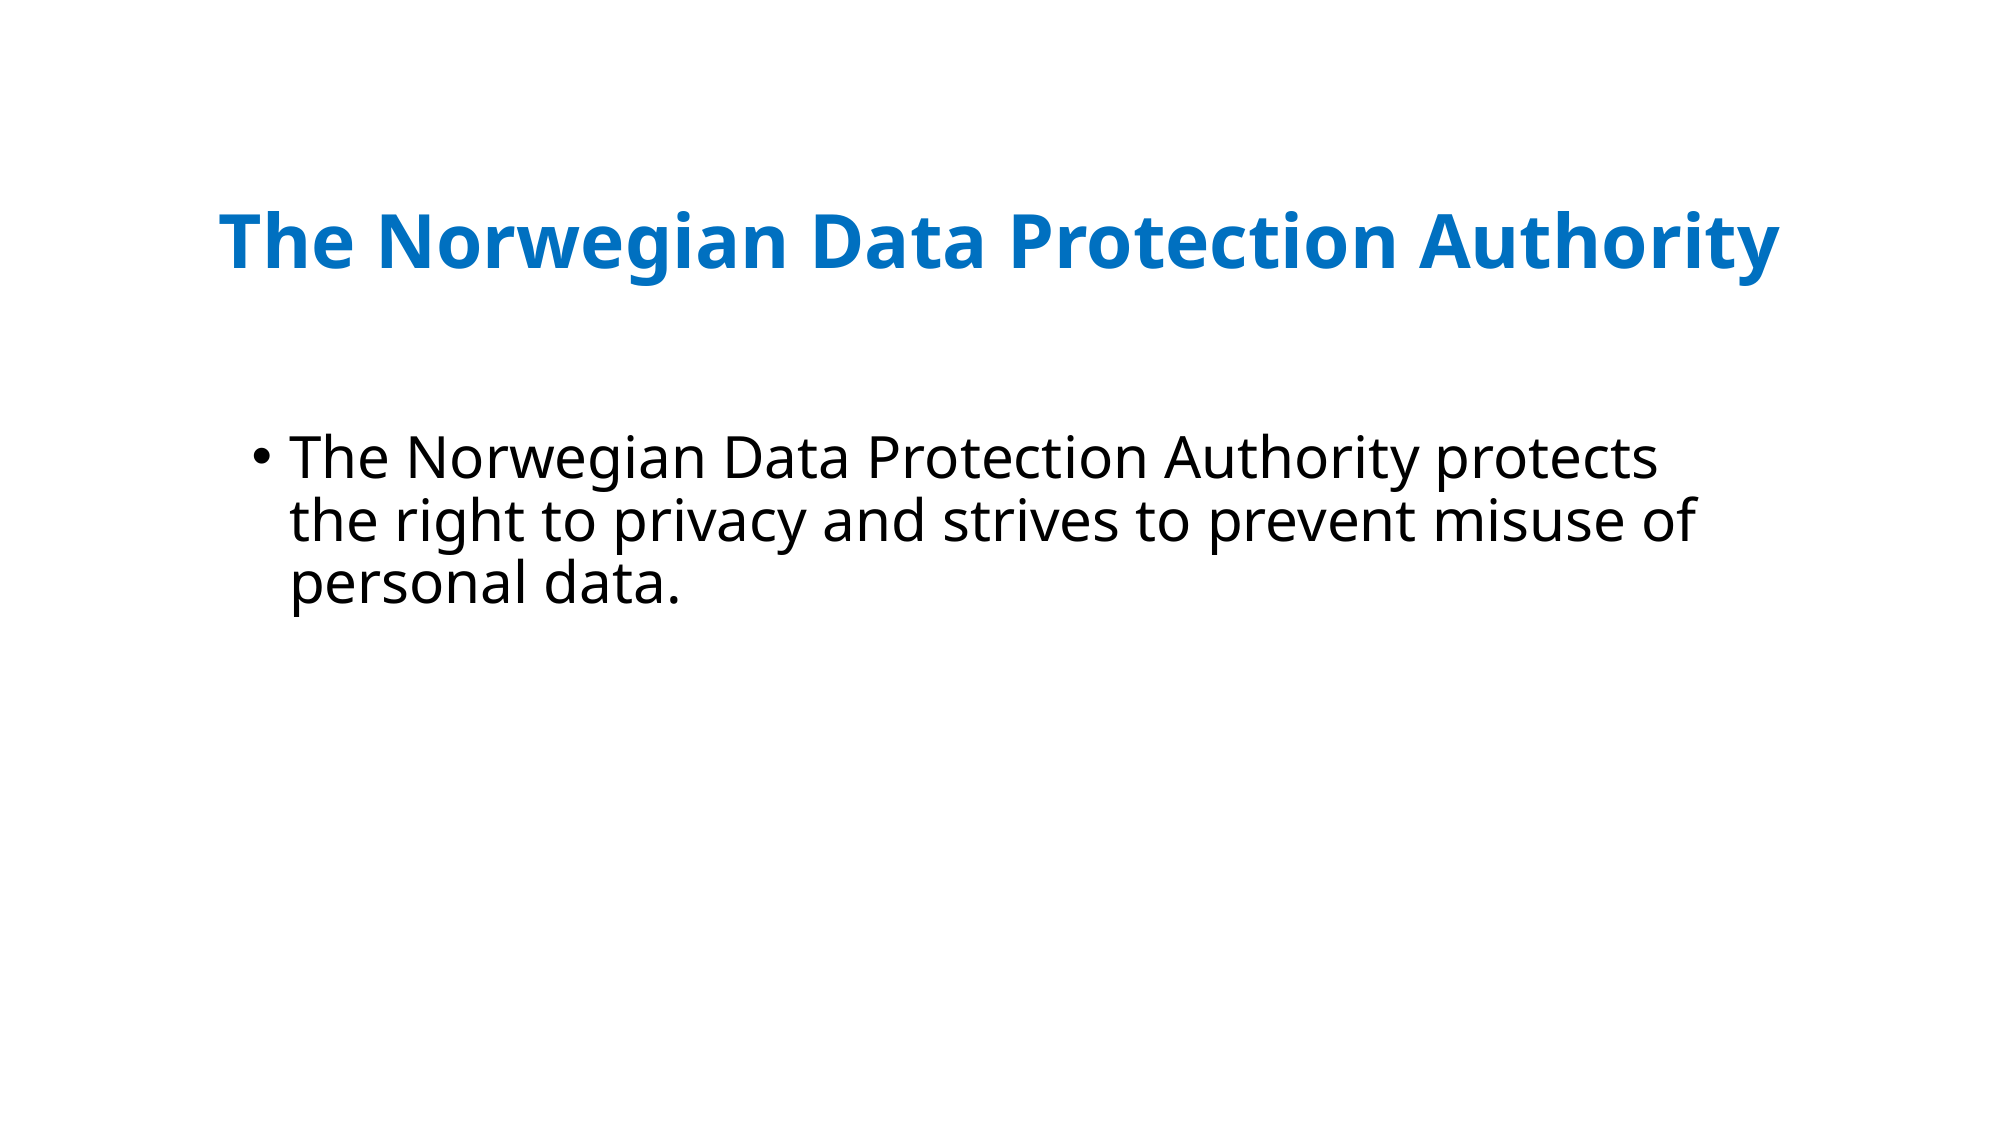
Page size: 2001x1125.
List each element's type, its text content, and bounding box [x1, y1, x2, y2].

title The Norwegian Data Protection Authority [137, 190, 1863, 409]
list The Norwegian Data Protection Authority protects the right to privacy and strives to prevent misuse of personal data. [236, 329, 1764, 1044]
